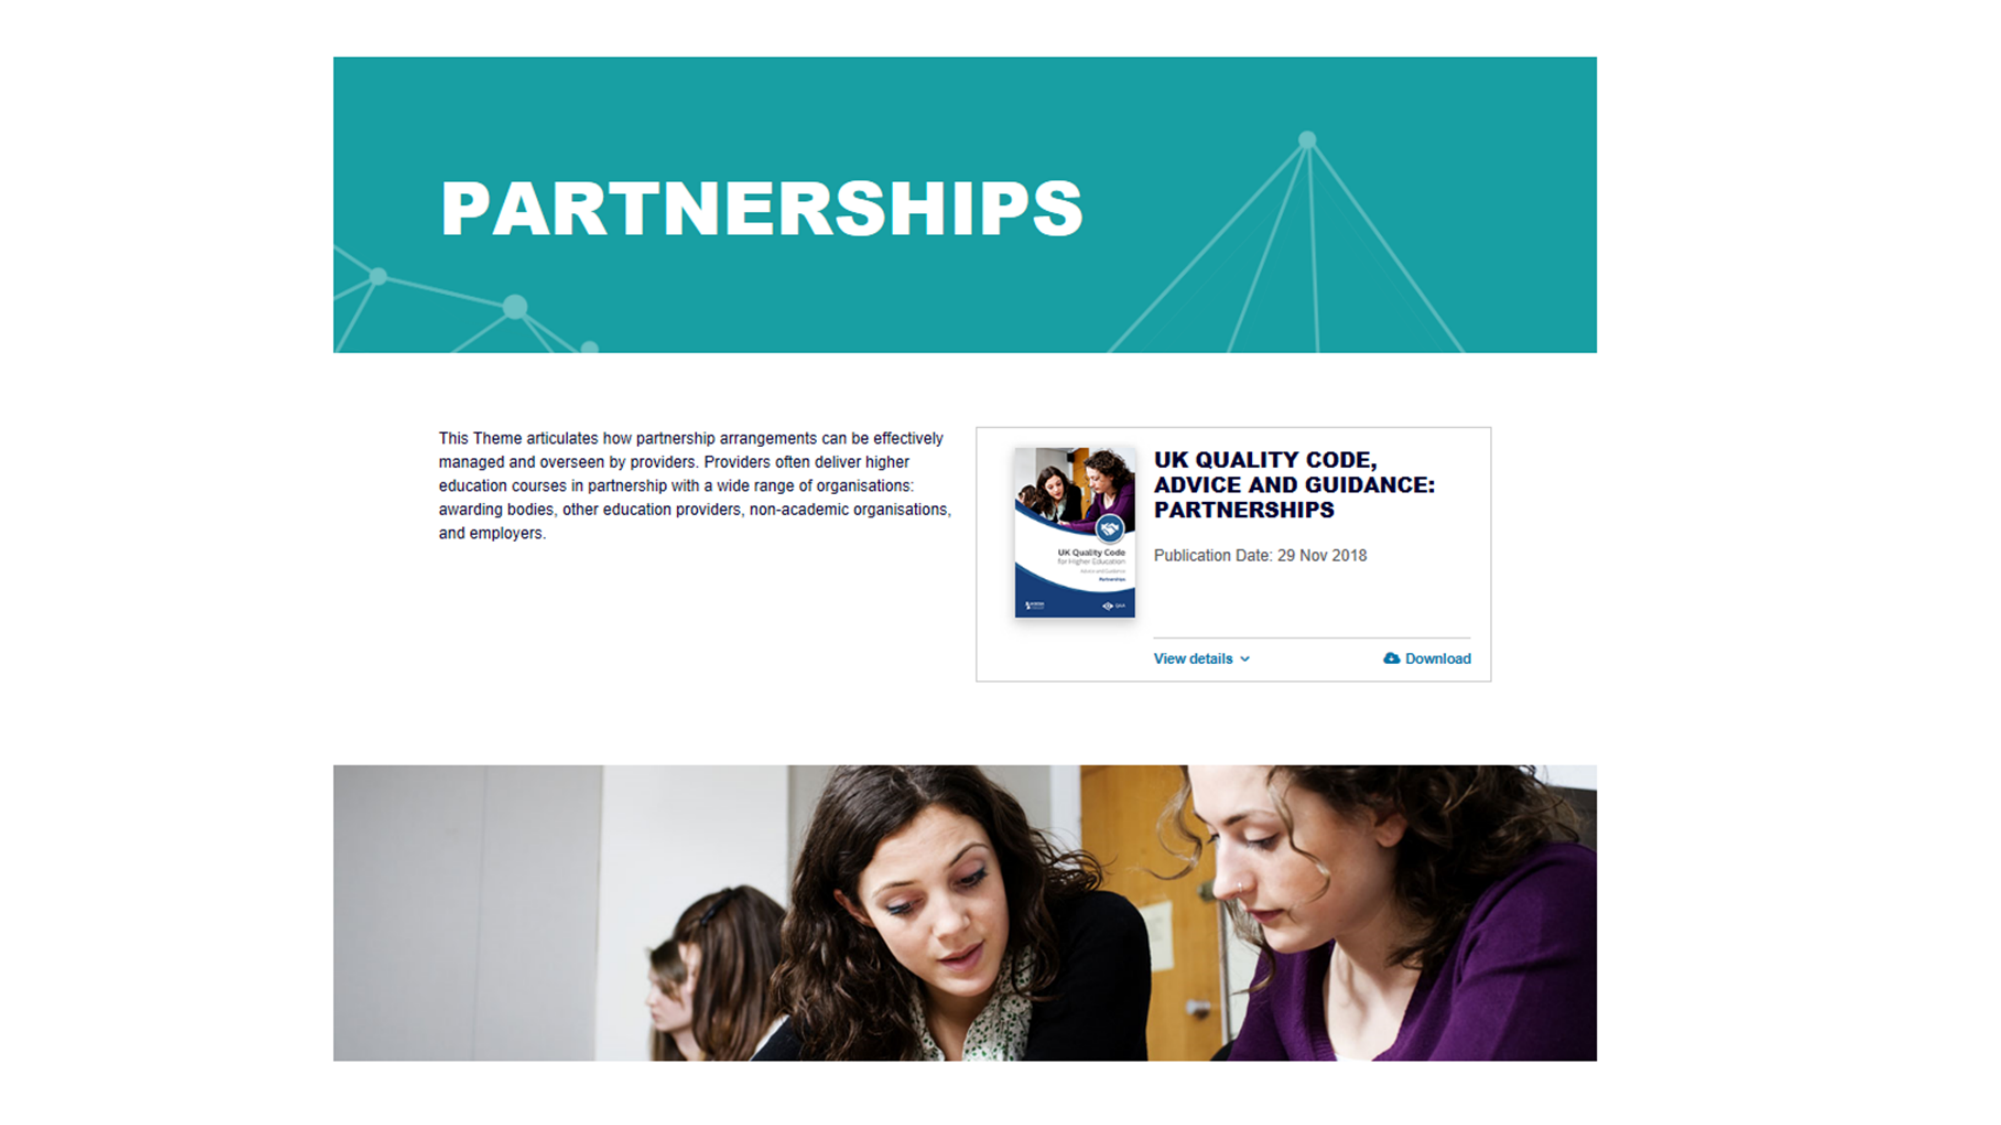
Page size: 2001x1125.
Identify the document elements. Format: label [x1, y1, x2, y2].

picture [318, 49, 1630, 1085]
